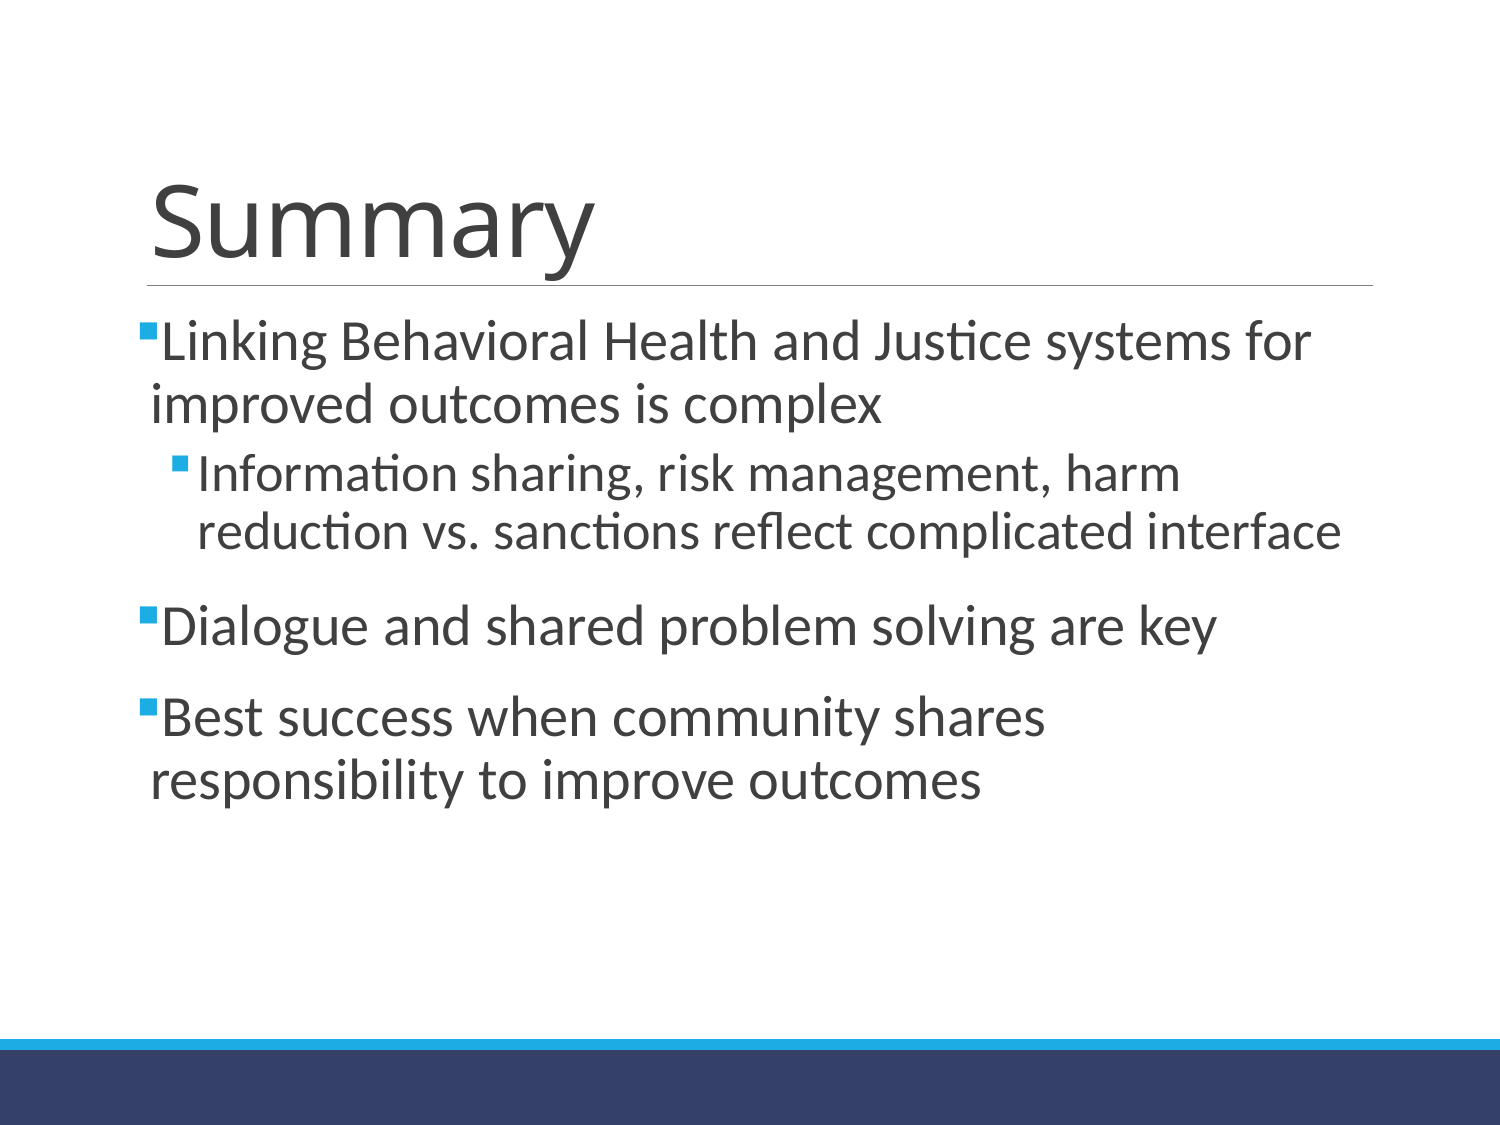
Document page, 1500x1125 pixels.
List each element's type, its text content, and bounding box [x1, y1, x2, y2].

title Summary [135, 47, 1373, 285]
list Linking Behavioral Health and Justice systems for improved outcomes is complex Information sharing, risk management, harm reduction vs. sanctions reflect complicated interface Dialogue and shared problem solving are key Best success when community shares responsibility to improve outcomes [135, 302, 1373, 963]
